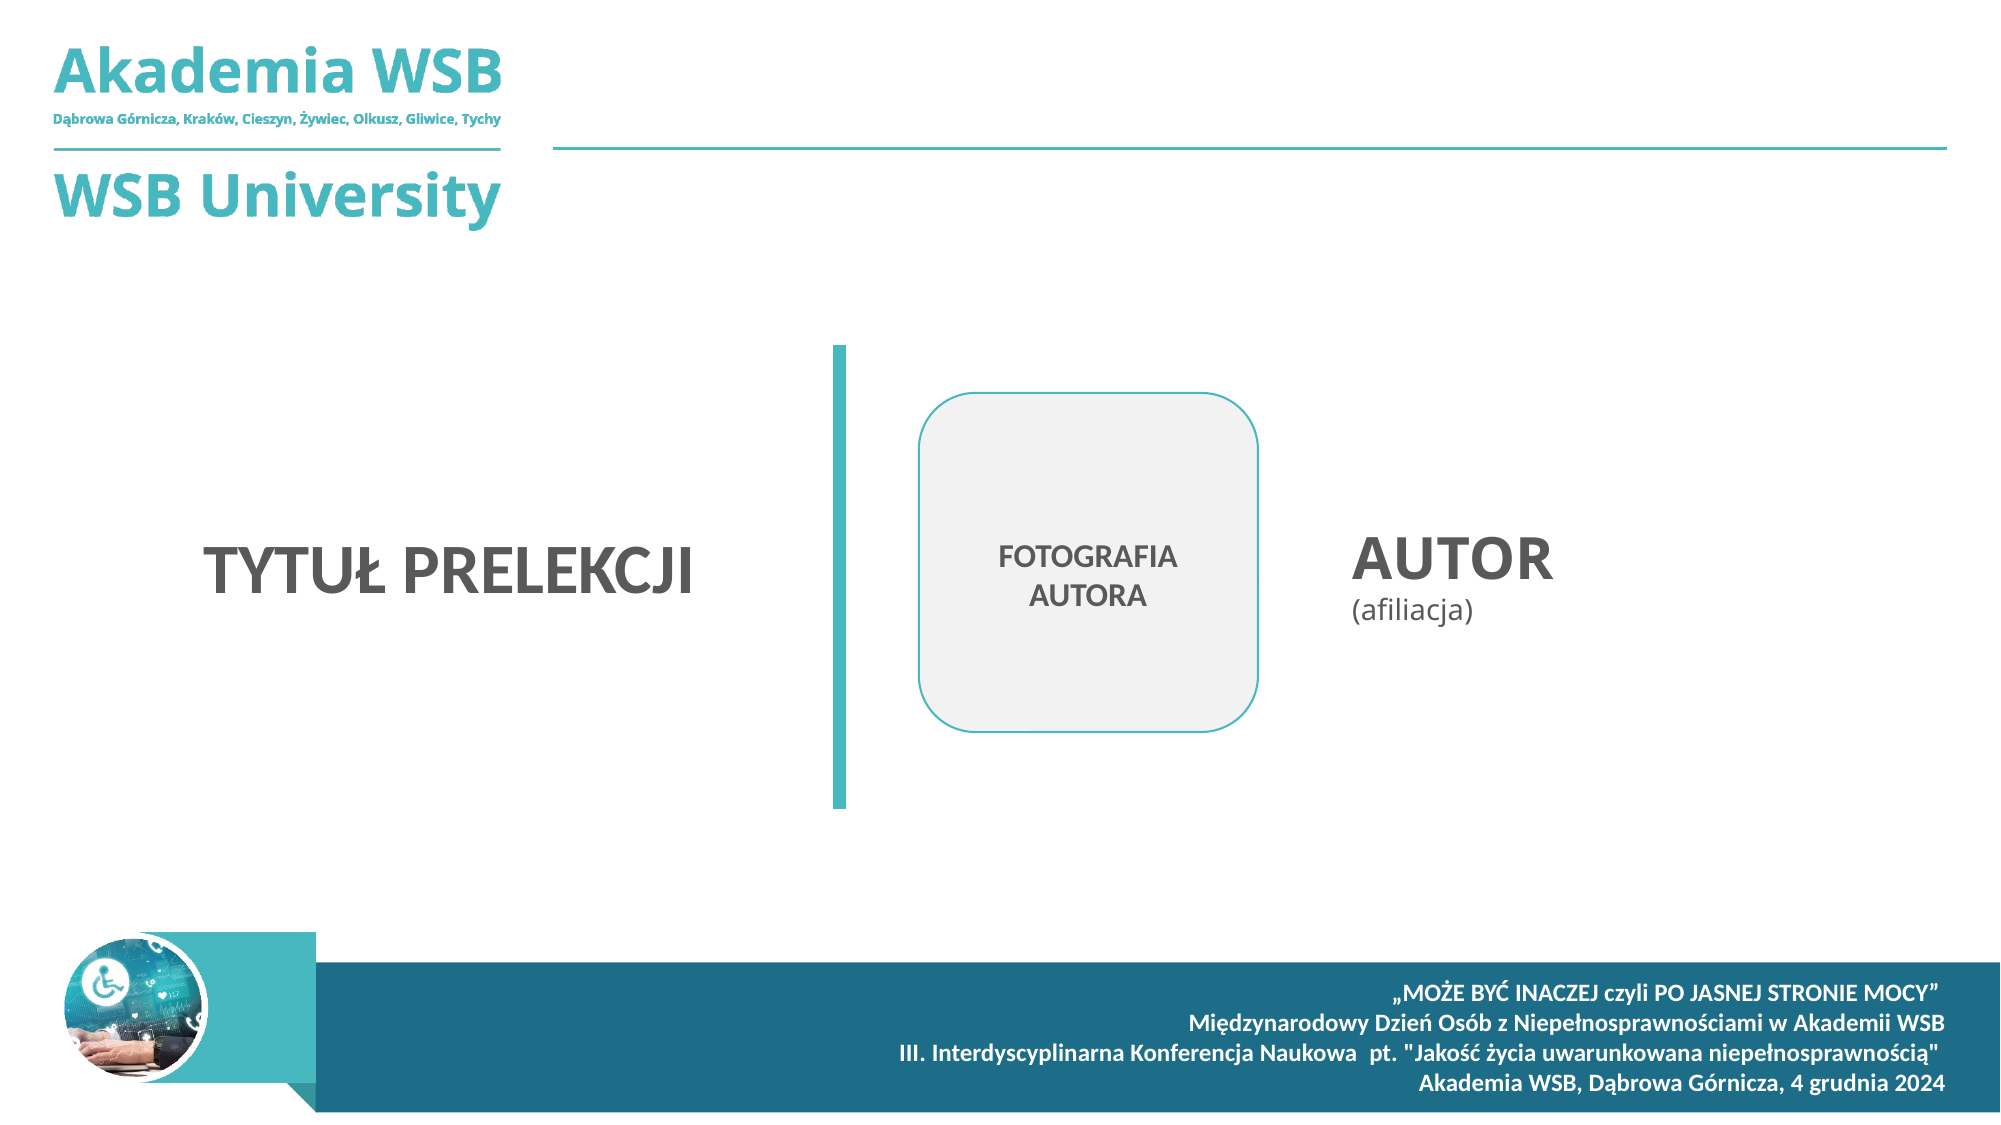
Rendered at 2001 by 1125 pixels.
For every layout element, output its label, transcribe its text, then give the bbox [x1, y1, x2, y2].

text_box tytuł PRELEKCJI [0, 524, 711, 625]
picture [48, 932, 316, 1083]
text_box „MOŻE BYĆ INACZEJ czyli PO JASNEJ STRONIE MOCY” Międzynarodowy Dzień Osób z Niepełnosprawnościami w Akademii WSB III. Interdyscyplinarna Konferencja Naukowa pt. "Jakość życia uwarunkowana niepełnosprawnością" Akademia WSB, Dąbrowa Górnicza, 4 grudnia 2024 [283, 969, 1962, 1125]
text_box AUTOR (afiliacja) [1337, 513, 1759, 634]
text_box [316, 961, 2000, 1113]
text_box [918, 392, 1258, 733]
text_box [49, 42, 1947, 232]
